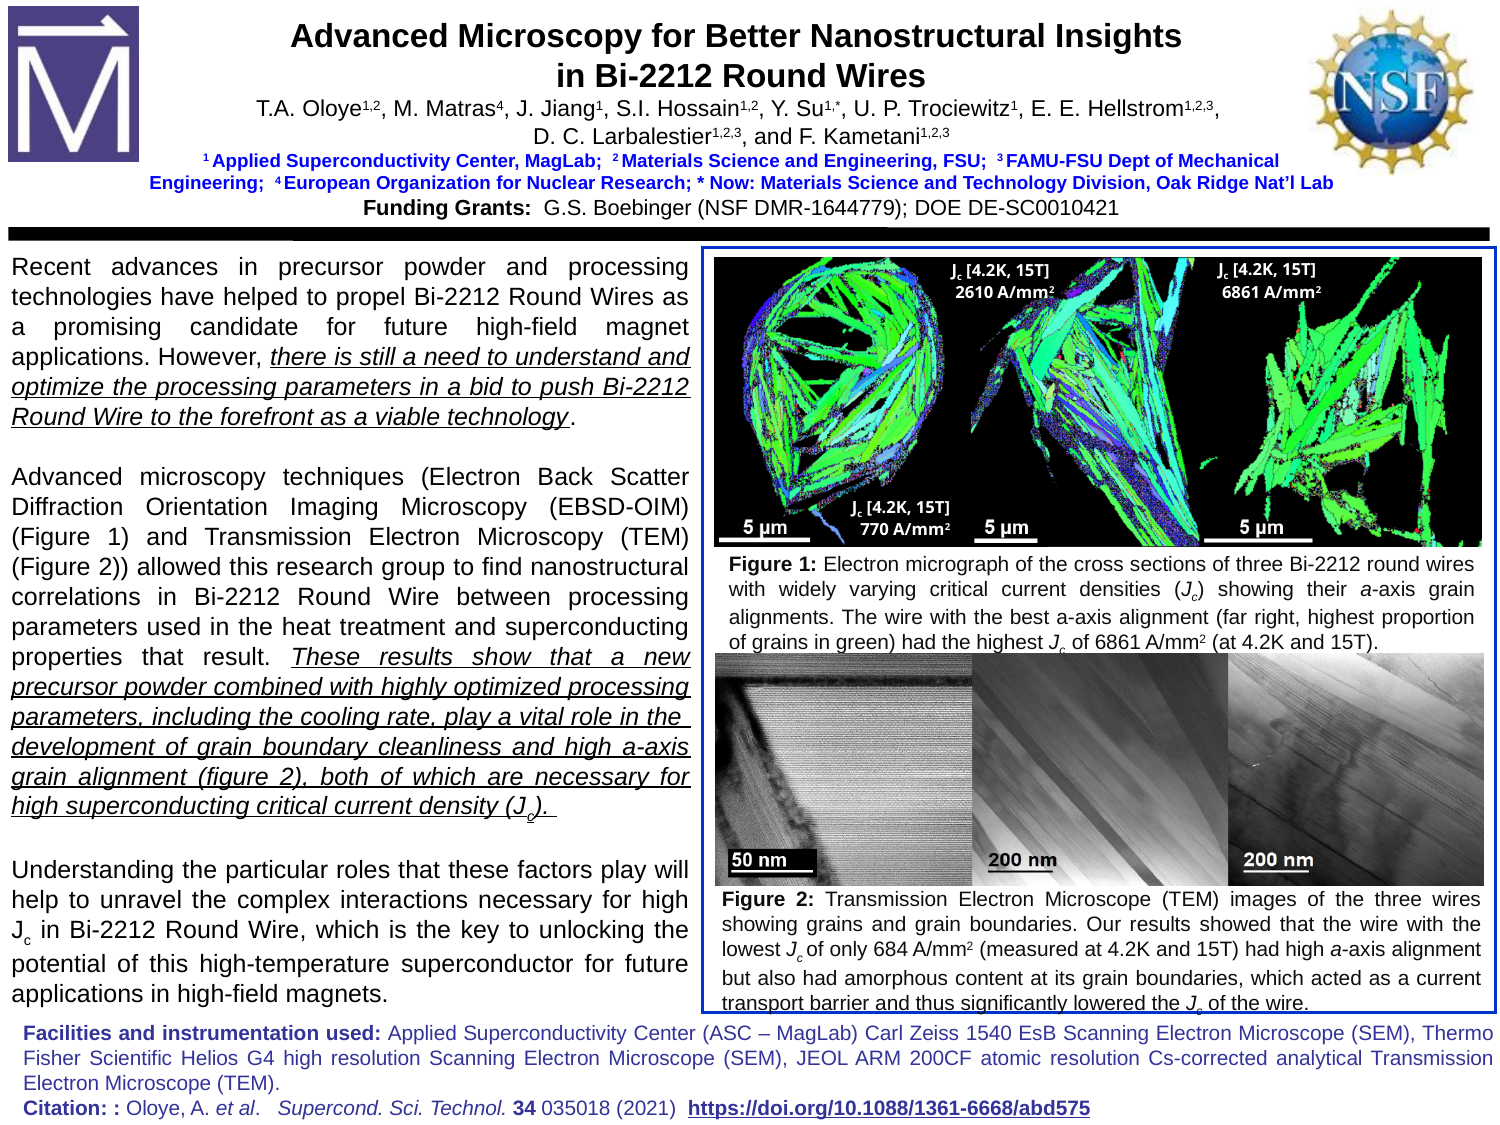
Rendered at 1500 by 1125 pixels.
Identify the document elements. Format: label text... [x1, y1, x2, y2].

text_box Jc [4.2K, 15T] 6861 A/mm2 [1192, 251, 1347, 255]
picture [8, 6, 139, 163]
text_box [702, 247, 1496, 1012]
text_box Figure 1: Electron micrograph of the cross sections of three Bi-2212 round wires with widely varying critical current densities (Jc) showing their a-axis grain alignments. The wire with the best a-axis alignment (far right, highest proportion of grains in green) had the highest Jc of 6861 A/mm2 (at 4.2K and 15T). [714, 543, 1490, 665]
picture [1307, 7, 1476, 176]
text_box Advanced Microscopy for Better Nanostructural Insights in Bi-2212 Round Wires T.A. Oloye1,2, M. Matras4, J. Jiang1, S.I. Hossain1,2, Y. Su1,*, U. P. Trociewitz1, E. E. Hellstrom1,2,3, D. C. Larbalestier1,2,3, and F. Kametani1,2,3 1 Applied Superconductivity Center, MagLab; 2 Materials Science and Engineering, FSU; 3 FAMU-FSU Dept of Mechanical Engineering; 4 European Organization for Nuclear Research; * Now: Materials Science and Technology Division, Oak Ridge Nat’l Lab Funding Grants: G.S. Boebinger (NSF DMR-1644779); DOE DE-SC0010421 [128, 6, 1355, 228]
picture [713, 257, 1482, 547]
text_box Recent advances in precursor powder and processing technologies have helped to propel Bi-2212 Round Wires as a promising candidate for future high-field magnet applications. However, there is still a need to understand and optimize the processing parameters in a bid to push Bi-2212 Round Wire to the forefront as a viable technology. Advanced microscopy techniques (Electron Back Scatter Diffraction Orientation Imaging Microscopy (EBSD-OIM) (Figure 1) and Transmission Electron Microscopy (TEM) (Figure 2)) allowed this research group to find nanostructural correlations in Bi-2212 Round Wire between processing parameters used in the heat treatment and superconducting properties that result. These results show that a new precursor powder combined with highly optimized processing parameters, including the cooling rate, play a vital role in the development of grain boundary cleanliness and high a-axis grain alignment (figure 2), both of which are necessary for high superconducting critical current density (Jc). Understanding the particular roles that these factors play will help to unravel the complex interactions necessary for high Jc in Bi-2212 Round Wire, which is the key to unlocking the potential of this high-temperature superconductor for future applications in high-field magnets. [0, 243, 706, 1015]
text_box Facilities and instrumentation used: Applied Superconductivity Center (ASC – MagLab) Carl Zeiss 1540 EsB Scanning Electron Microscope (SEM), Thermo Fisher Scientific Helios G4 high resolution Scanning Electron Microscope (SEM), JEOL ARM 200CF atomic resolution Cs-corrected analytical Transmission Electron Microscope (TEM). Citation: : Oloye, A. et al. Supercond. Sci. Technol. 34 035018 (2021) https://doi.org/10.1088/1361-6668/abd575 [8, 1012, 1500, 1125]
text_box Figure 2: Transmission Electron Microscope (TEM) images of the three wires showing grains and grain boundaries. Our results showed that the wire with the lowest Jc of only 684 A/mm2 (measured at 4.2K and 15T) had high a-axis alignment but also had amorphous content at its grain boundaries, which acted as a current transport barrier and thus significantly lowered the Jc of the wire. [707, 878, 1496, 1026]
picture [715, 653, 1484, 886]
